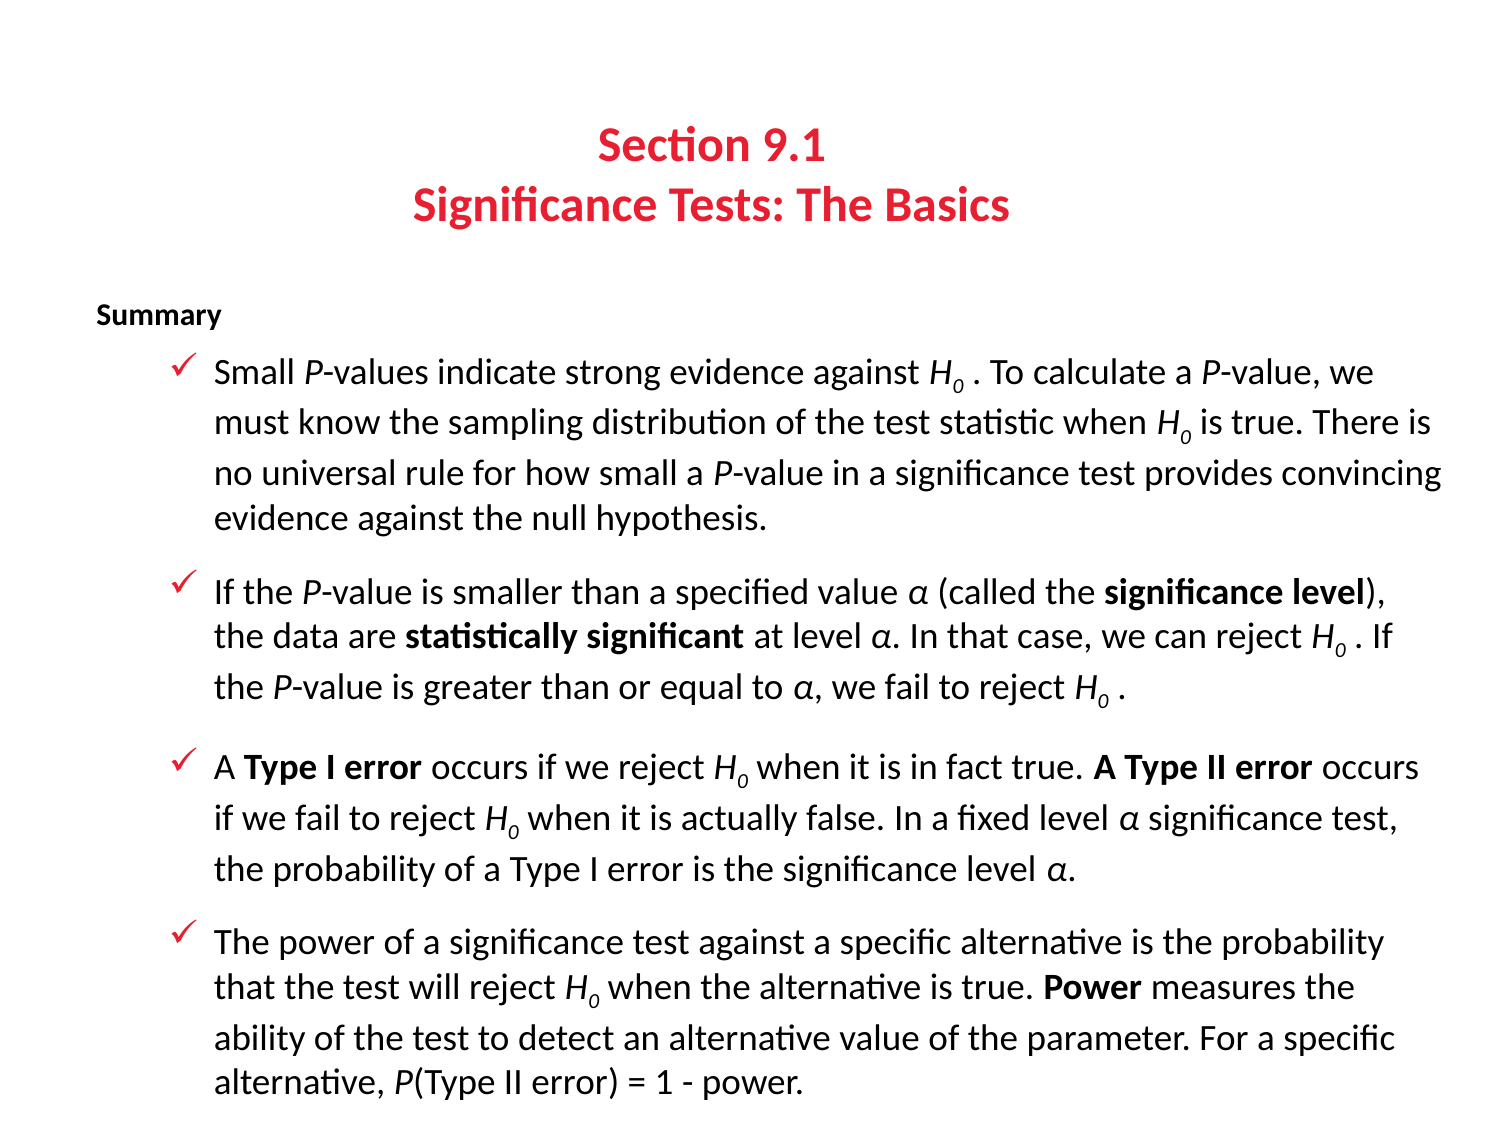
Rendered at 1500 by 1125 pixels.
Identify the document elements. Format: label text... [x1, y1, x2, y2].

list Summary [81, 286, 1267, 339]
title Section 9.1 Significance Tests: The Basics [81, 79, 1342, 263]
list Small P-values indicate strong evidence against H0 . To calculate a P-value, we must know the sampling distribution of the test statistic when H0 is true. There is no universal rule for how small a P-value in a significance test provides convincing evidence against the null hypothesis. If the P-value is smaller than a specified value α (called the significance level), the data are statistically significant at level α. In that case, we can reject H0 . If the P-value is greater than or equal to α, we fail to reject H0 . A Type I error occurs if we reject H0 when it is in fact true. A Type II error occurs if we fail to reject H0 when it is actually false. In a fixed level α significance test, the probability of a Type I error is the significance level α. The power of a significance test against a specific alternative is the probability that the test will reject H0 when the alternative is true. Power measures the ability of the test to detect an alternative value of the parameter. For a specific alternative, P(Type II error) = 1 - power. [81, 339, 1460, 1125]
